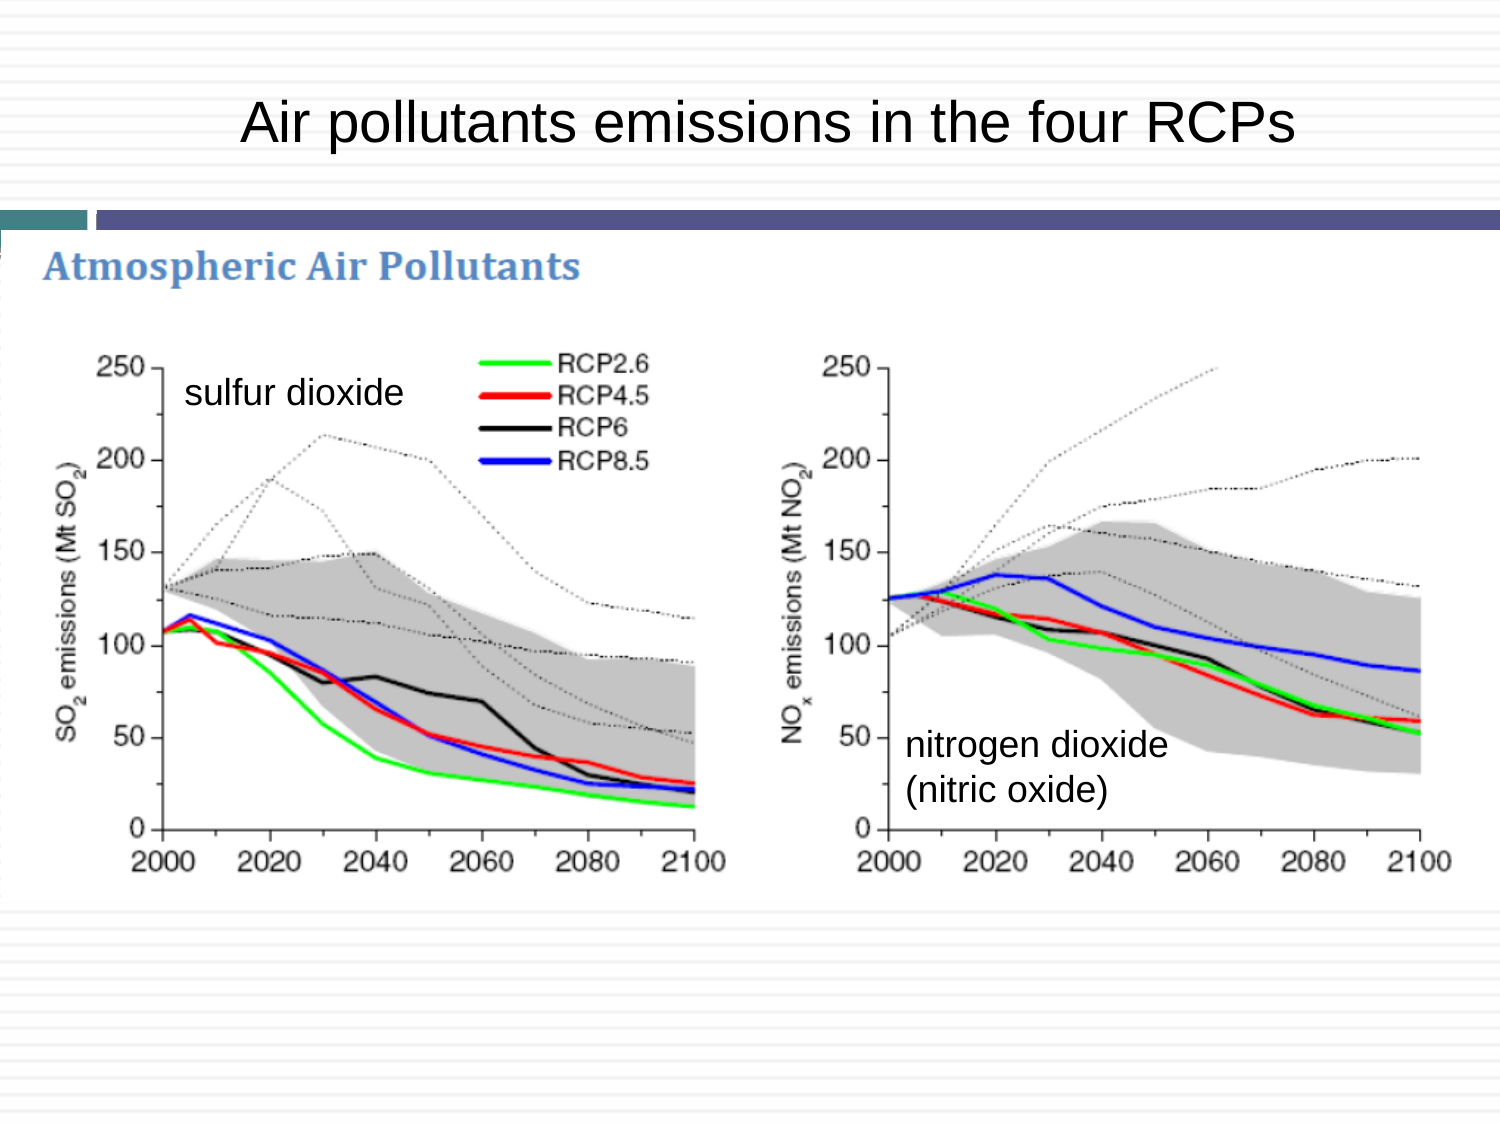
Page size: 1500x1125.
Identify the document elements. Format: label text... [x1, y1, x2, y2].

picture [0, 0, 1500, 202]
text_box Air pollutants emissions in the four RCPs [100, 37, 1438, 200]
picture [0, 230, 1500, 1125]
